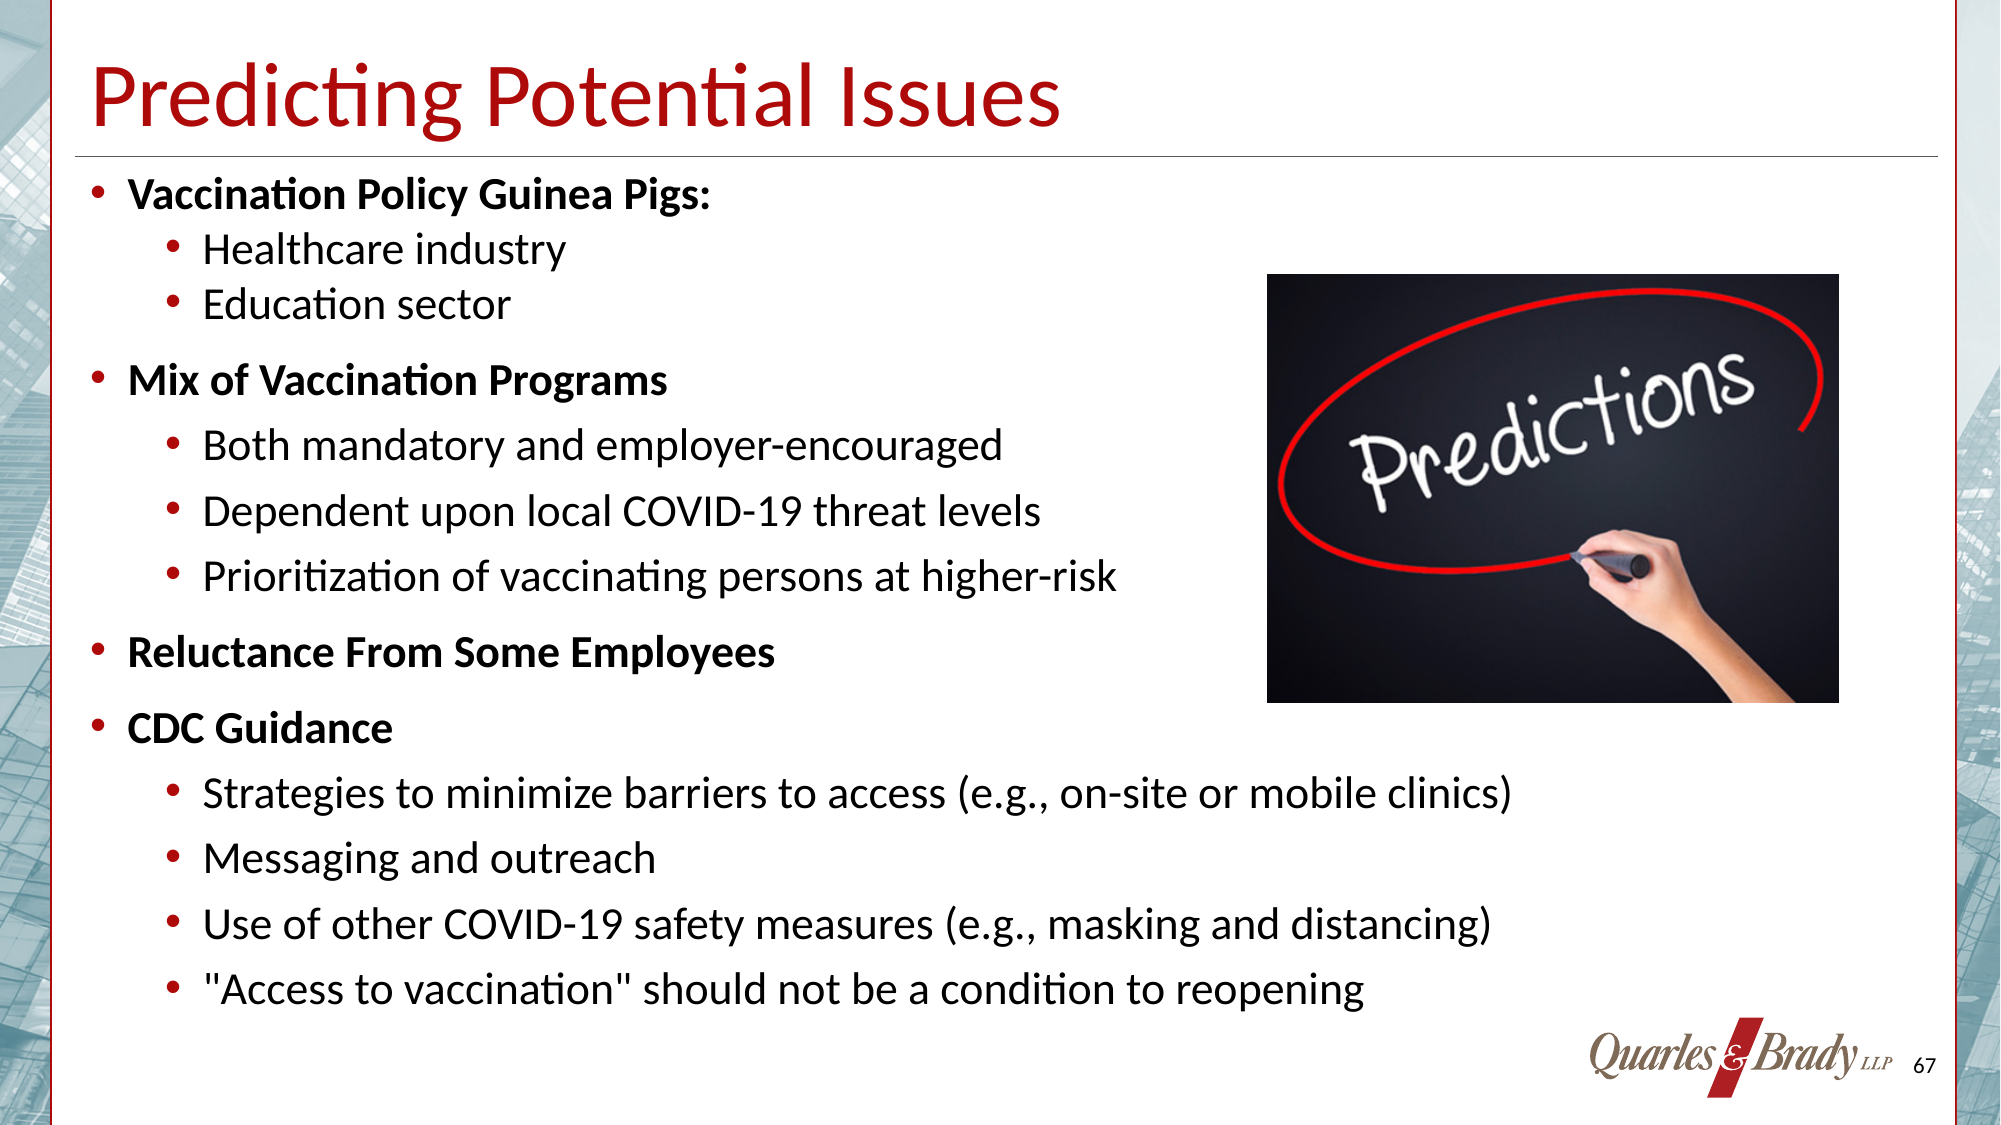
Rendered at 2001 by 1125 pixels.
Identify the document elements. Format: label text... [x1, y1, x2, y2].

picture [0, 0, 50, 1125]
slide_number 67 [1403, 1042, 1952, 1103]
list Vaccination Policy Guinea Pigs: Healthcare industry Education sector Mix of Vaccination Programs Both mandatory and employer-encouraged Dependent upon local COVID-19 threat levels Prioritization of vaccinating persons at higher-risk Reluctance From Some Employees CDC Guidance Strategies to minimize barriers to access (e.g., on-site or mobile clinics) Messaging and outreach Use of other COVID-19 safety measures (e.g., masking and distancing) "Access to vaccination" should not be a condition to reopening [75, 156, 1912, 1103]
title Predicting Potential Issues [75, 37, 1960, 157]
picture [1956, 0, 2001, 1125]
picture [1267, 274, 1839, 704]
